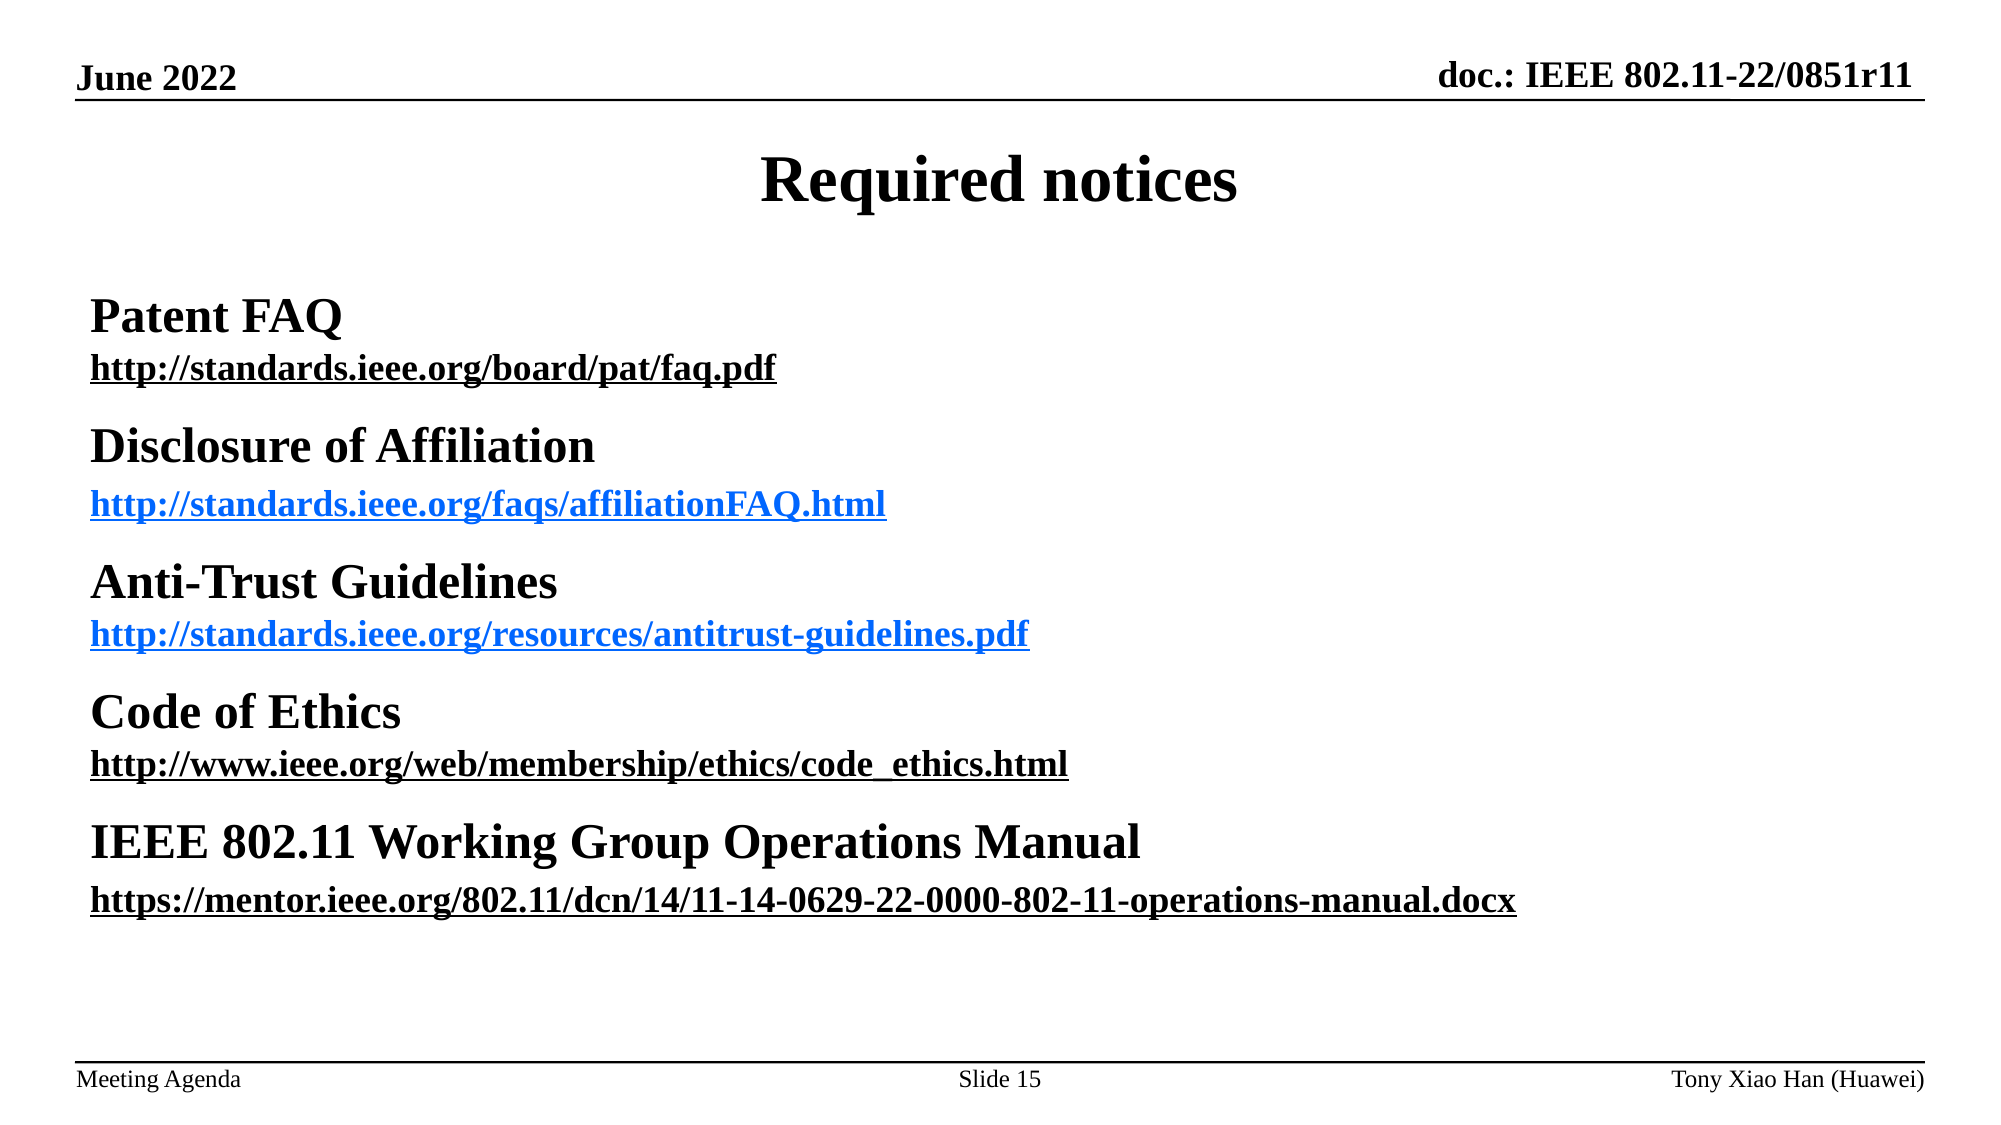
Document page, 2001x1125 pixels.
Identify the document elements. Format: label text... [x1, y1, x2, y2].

text_box Patent FAQ http://standards.ieee.org/board/pat/faq.pdf Disclosure of Affiliation http://standards.ieee.org/faqs/affiliationFAQ.html Anti-Trust Guidelines http://standards.ieee.org/resources/antitrust-guidelines.pdf Code of Ethics http://www.ieee.org/web/membership/ethics/code_ethics.html IEEE 802.11 Working Group Operations Manual https://mentor.ieee.org/802.11/dcn/14/11-14-0629-22-0000-802-11-operations-manual.docx [75, 275, 1925, 1050]
text_box Required notices [362, 87, 1638, 263]
